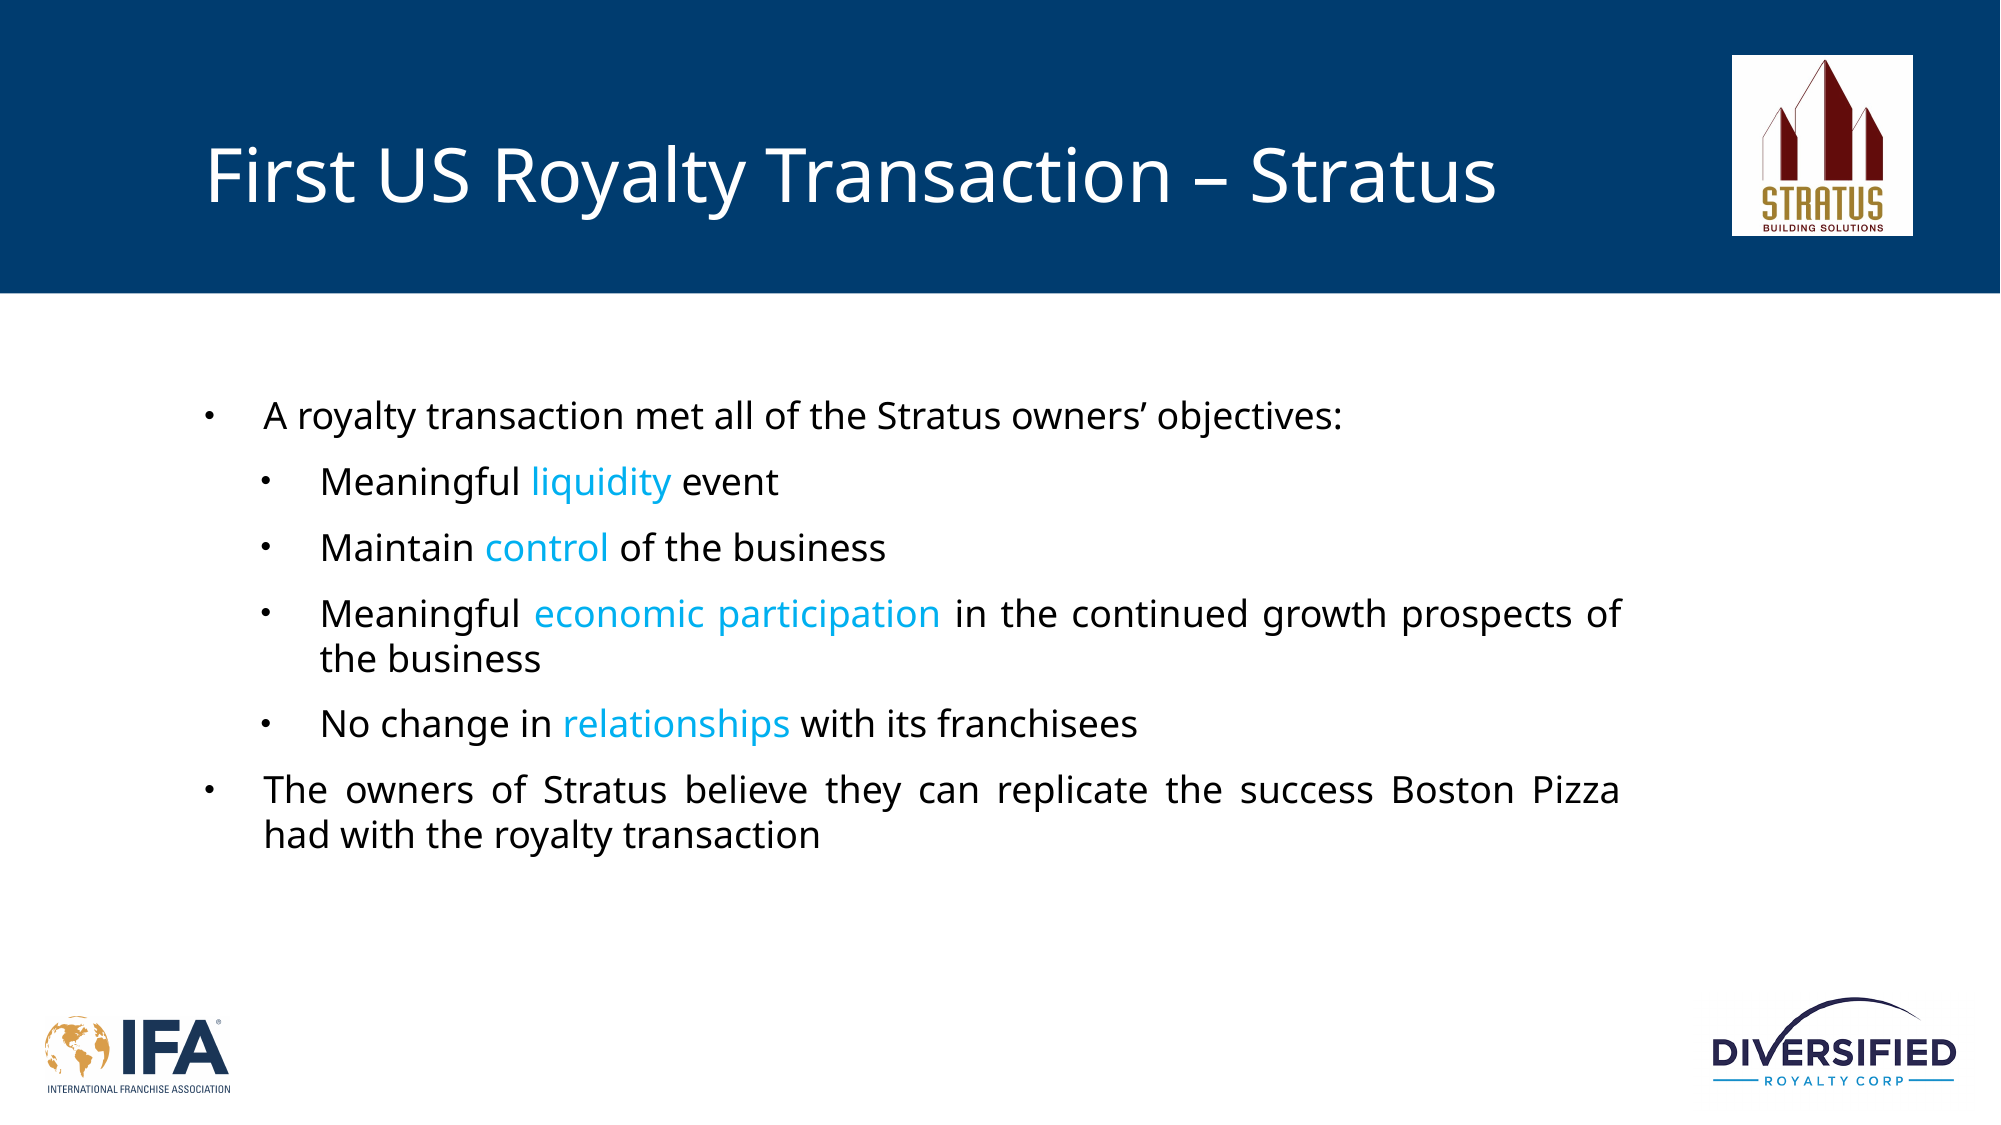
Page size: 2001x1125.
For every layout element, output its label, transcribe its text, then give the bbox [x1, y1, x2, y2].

picture [1731, 55, 1913, 237]
picture [1693, 992, 1975, 1111]
list A royalty transaction met all of the Stratus owners’ objectives: Meaningful liquidity event Maintain control of the business Meaningful economic participation in the continued growth prospects of the business No change in relationships with its franchisees The owners of Stratus believe they can replicate the success Boston Pizza had with the royalty transaction [189, 384, 1638, 999]
title First US Royalty Transaction – Stratus [189, 114, 1670, 231]
picture [45, 1016, 230, 1093]
